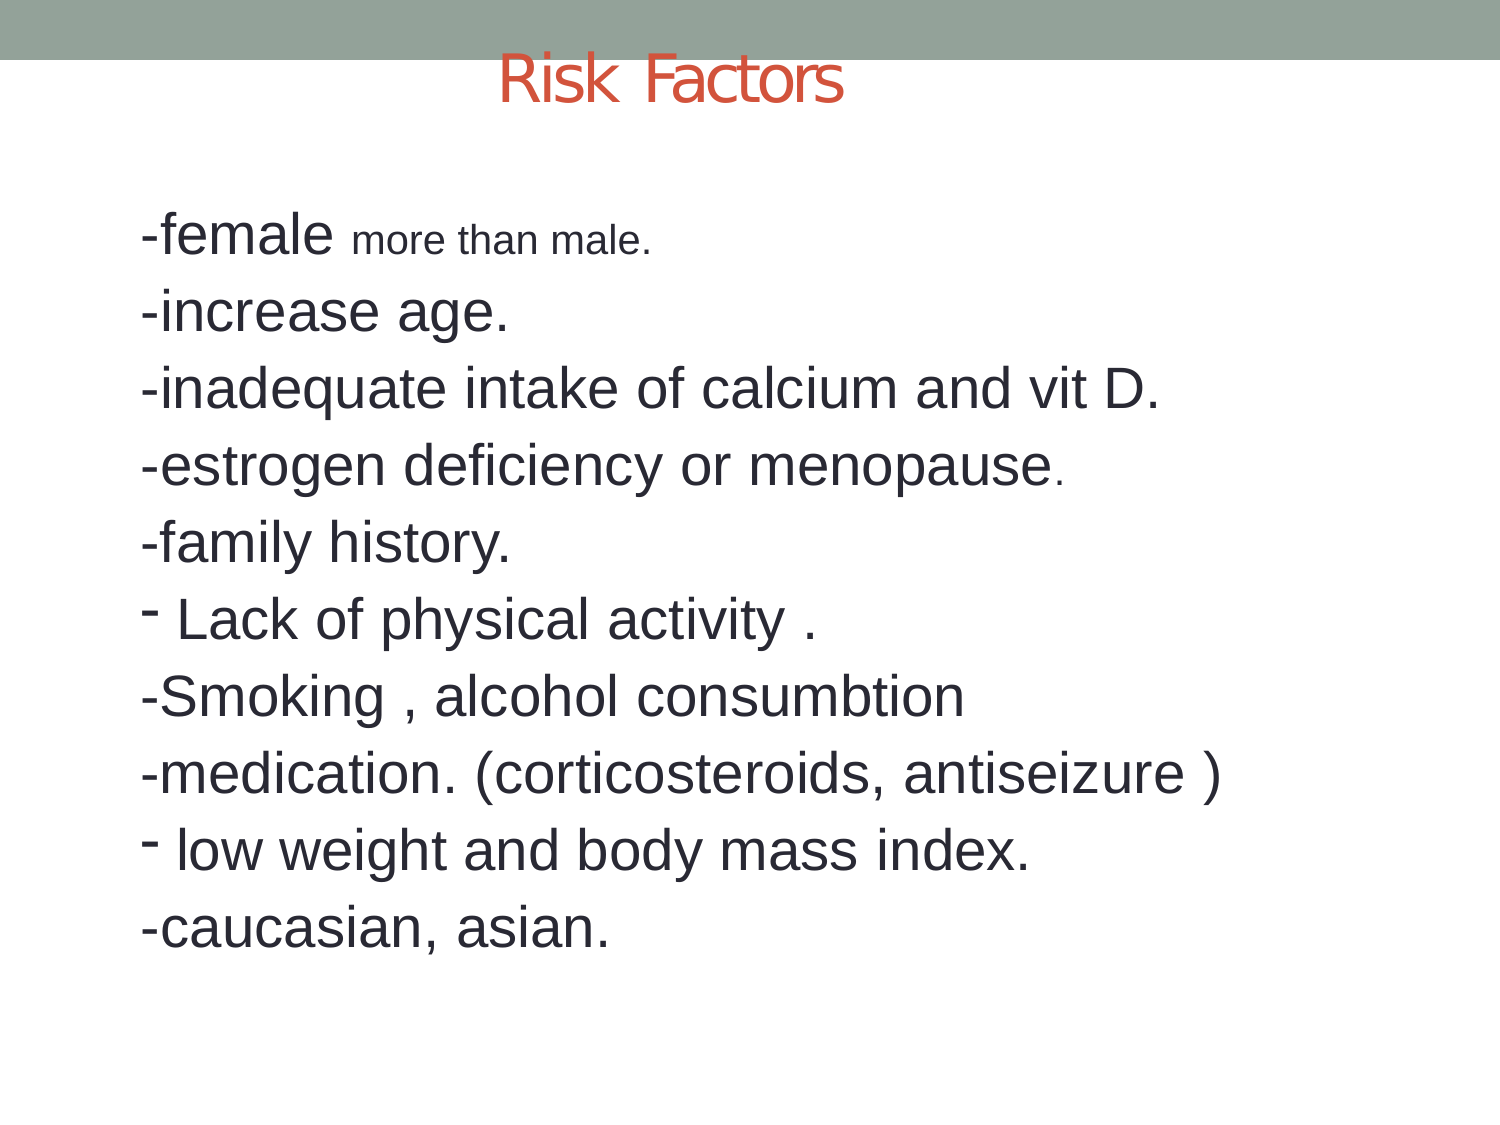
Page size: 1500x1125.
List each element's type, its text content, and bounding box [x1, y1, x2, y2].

text_box -female more than male. -increase age. -inadequate intake of calcium and vit D. -estrogen deficiency or menopause. -family history. Lack of physical activity . -Smoking , alcohol consumbtion -medication. (corticosteroids, antiseizure ) low weight and body mass index. -caucasian, asian. [138, 187, 1224, 960]
title Risk Factors [493, 0, 898, 170]
